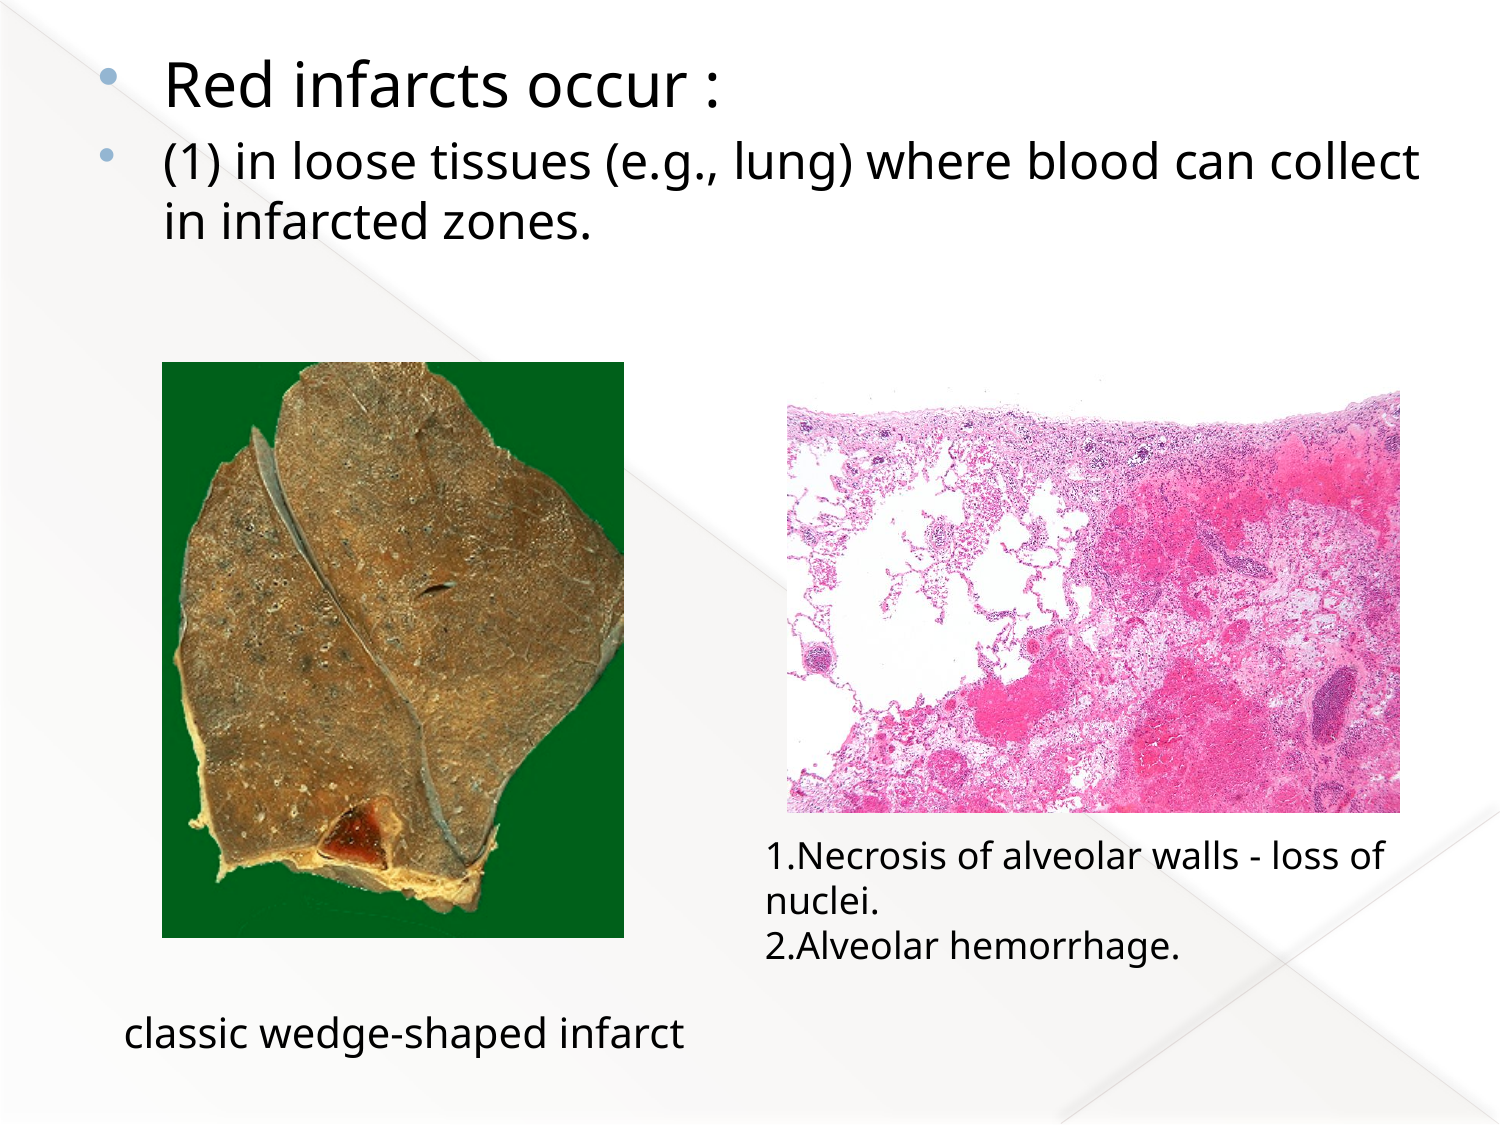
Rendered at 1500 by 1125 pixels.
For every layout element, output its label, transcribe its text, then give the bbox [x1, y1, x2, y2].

text_box classic wedge-shaped infarct [108, 999, 711, 1065]
text_box 1.Necrosis of alveolar walls - loss of nuclei. 2.Alveolar hemorrhage. [749, 824, 1500, 975]
picture [787, 374, 1401, 814]
picture [162, 362, 624, 938]
list Red infarcts occur : (1) in loose tissues (e.g., lung) where blood can collect in infarcted zones. [75, 37, 1463, 1059]
